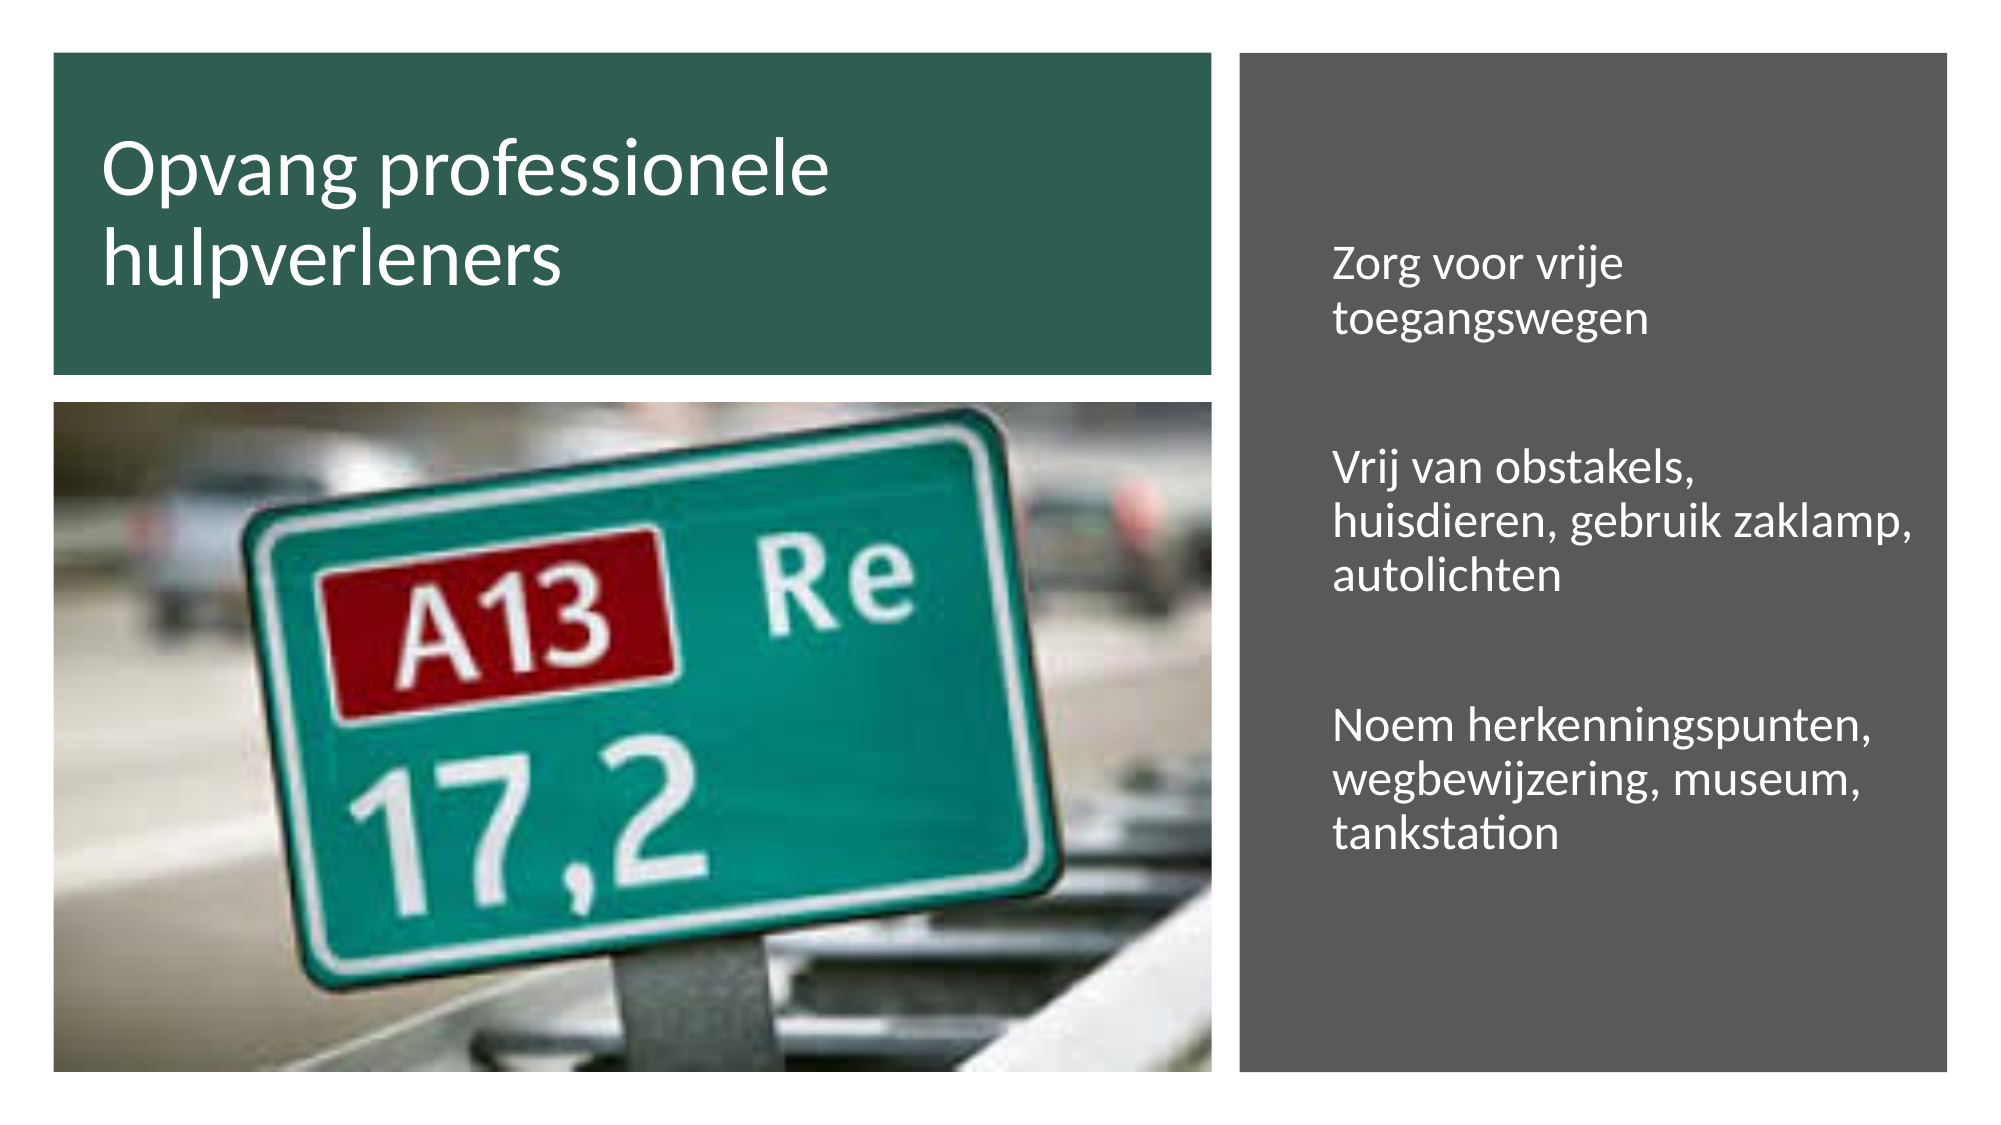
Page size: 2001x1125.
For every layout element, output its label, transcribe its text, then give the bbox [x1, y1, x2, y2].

list Zorg voor vrije toegangswegen Vrij van obstakels, huisdieren, gebruik zaklamp, autolichten Noem herkenningspunten, wegbewijzering, museum, tankstation [1317, 150, 1947, 947]
picture [53, 402, 1212, 1072]
title Opvang professionele hulpverleners [85, 80, 1168, 348]
text_box [1239, 52, 1948, 1073]
text_box [53, 52, 1212, 376]
